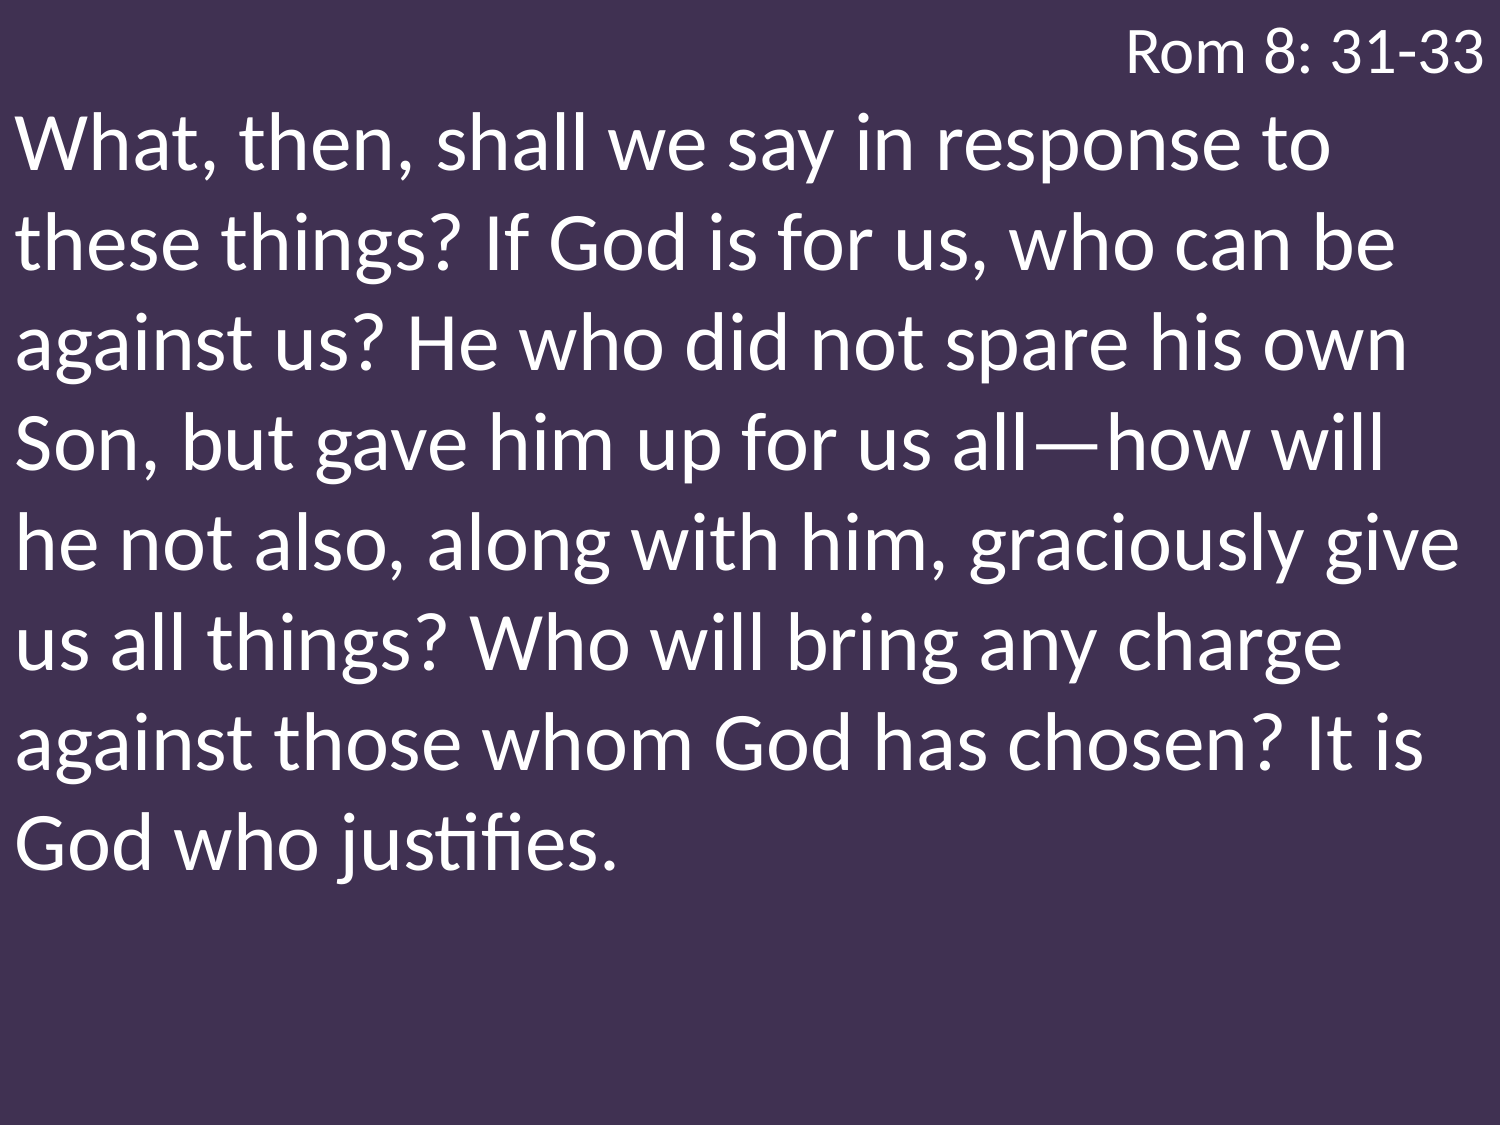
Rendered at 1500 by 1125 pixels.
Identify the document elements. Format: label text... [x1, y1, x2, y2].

text_box Rom 8: 31-33 What, then, shall we say in response to these things? If God is for us, who can be against us? He who did not spare his own Son, but gave him up for us all—how will he not also, along with him, graciously give us all things? Who will bring any charge against those whom God has chosen? It is God who justifies. [0, 0, 1500, 895]
